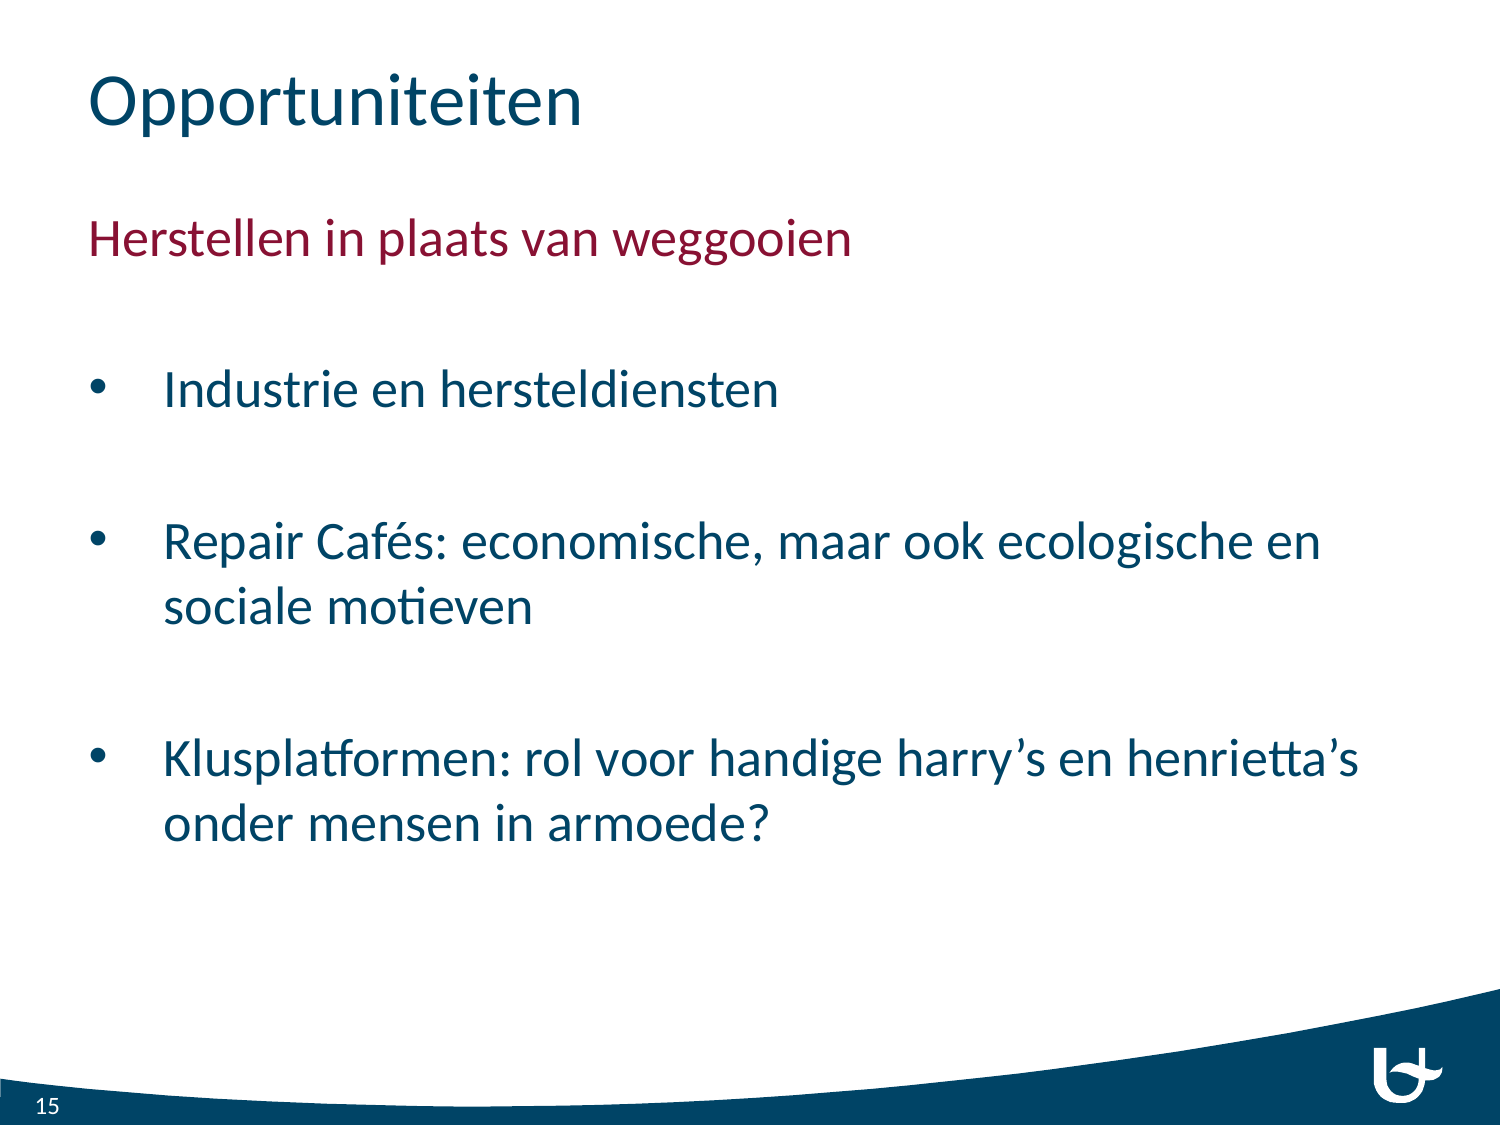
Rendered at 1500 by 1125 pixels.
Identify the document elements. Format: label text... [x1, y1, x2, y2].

list Herstellen in plaats van weggooien Industrie en hersteldiensten Repair Cafés: economische, maar ook ecologische en sociale motieven Klusplatformen: rol voor handige harry’s en henrietta’s onder mensen in armoede? [88, 196, 1412, 1000]
title Opportuniteiten [88, 19, 1412, 173]
slide_number 15 [0, 1083, 75, 1125]
